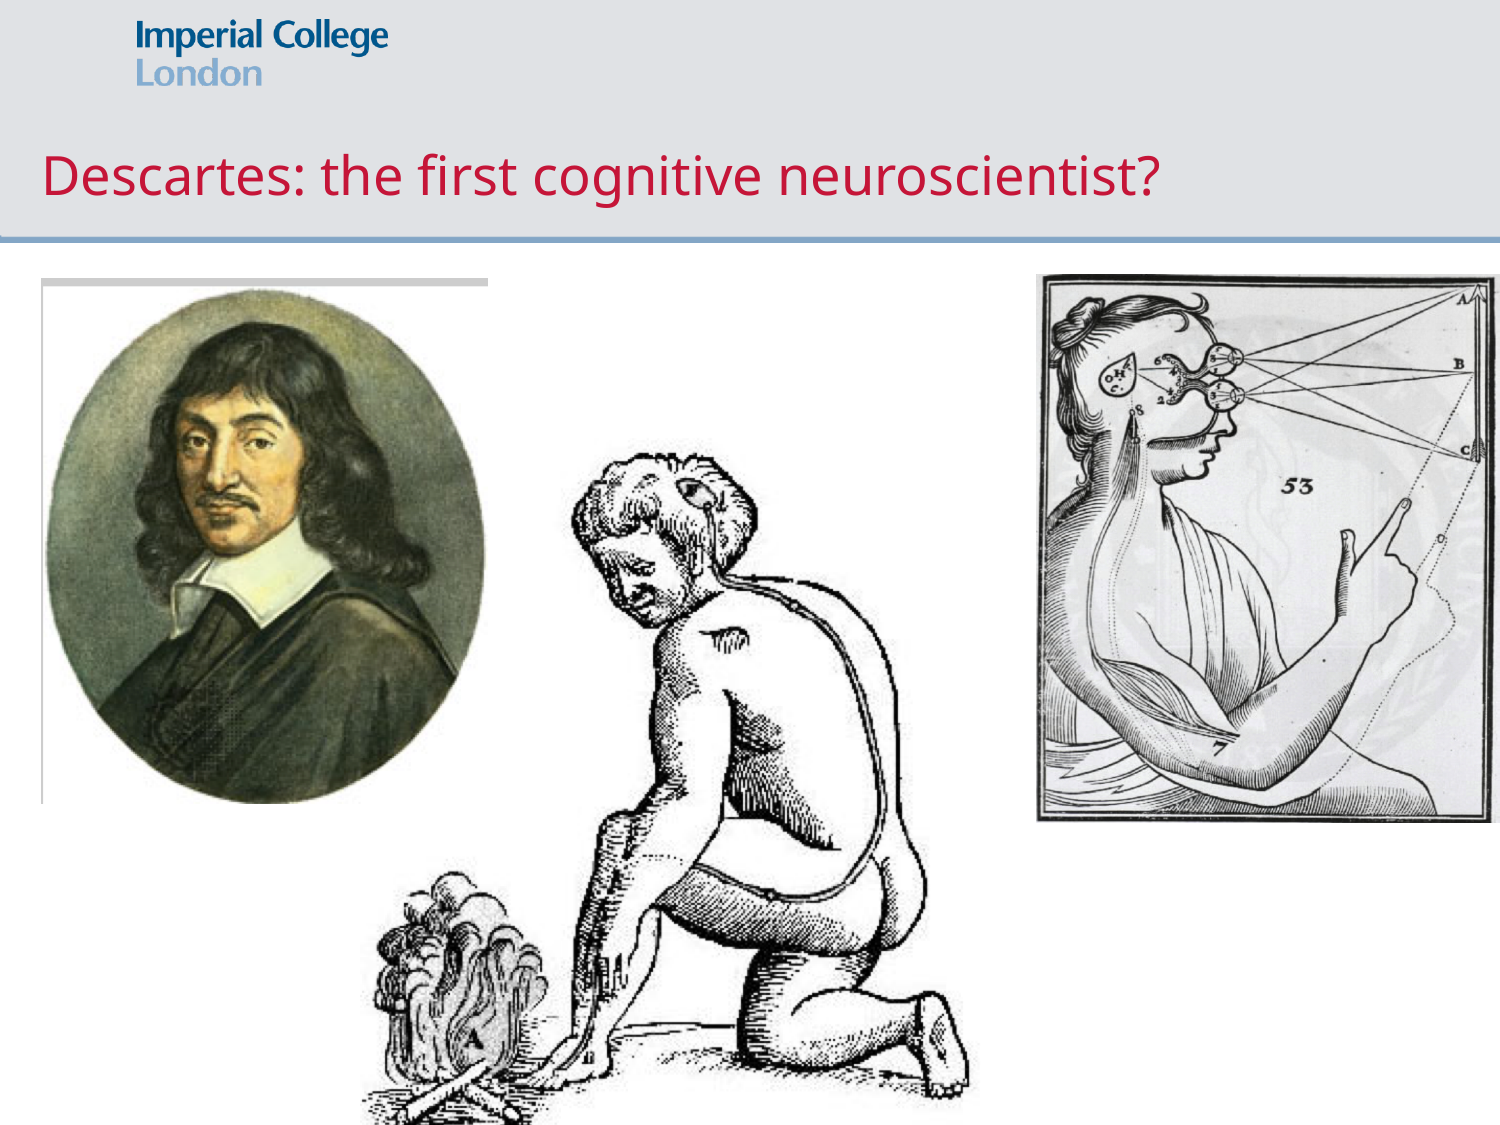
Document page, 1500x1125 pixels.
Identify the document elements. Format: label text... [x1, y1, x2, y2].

title Descartes: the first cognitive neuroscientist? [41, 101, 1279, 207]
picture [1035, 274, 1500, 824]
picture [41, 278, 1011, 1125]
picture [0, 0, 1500, 243]
